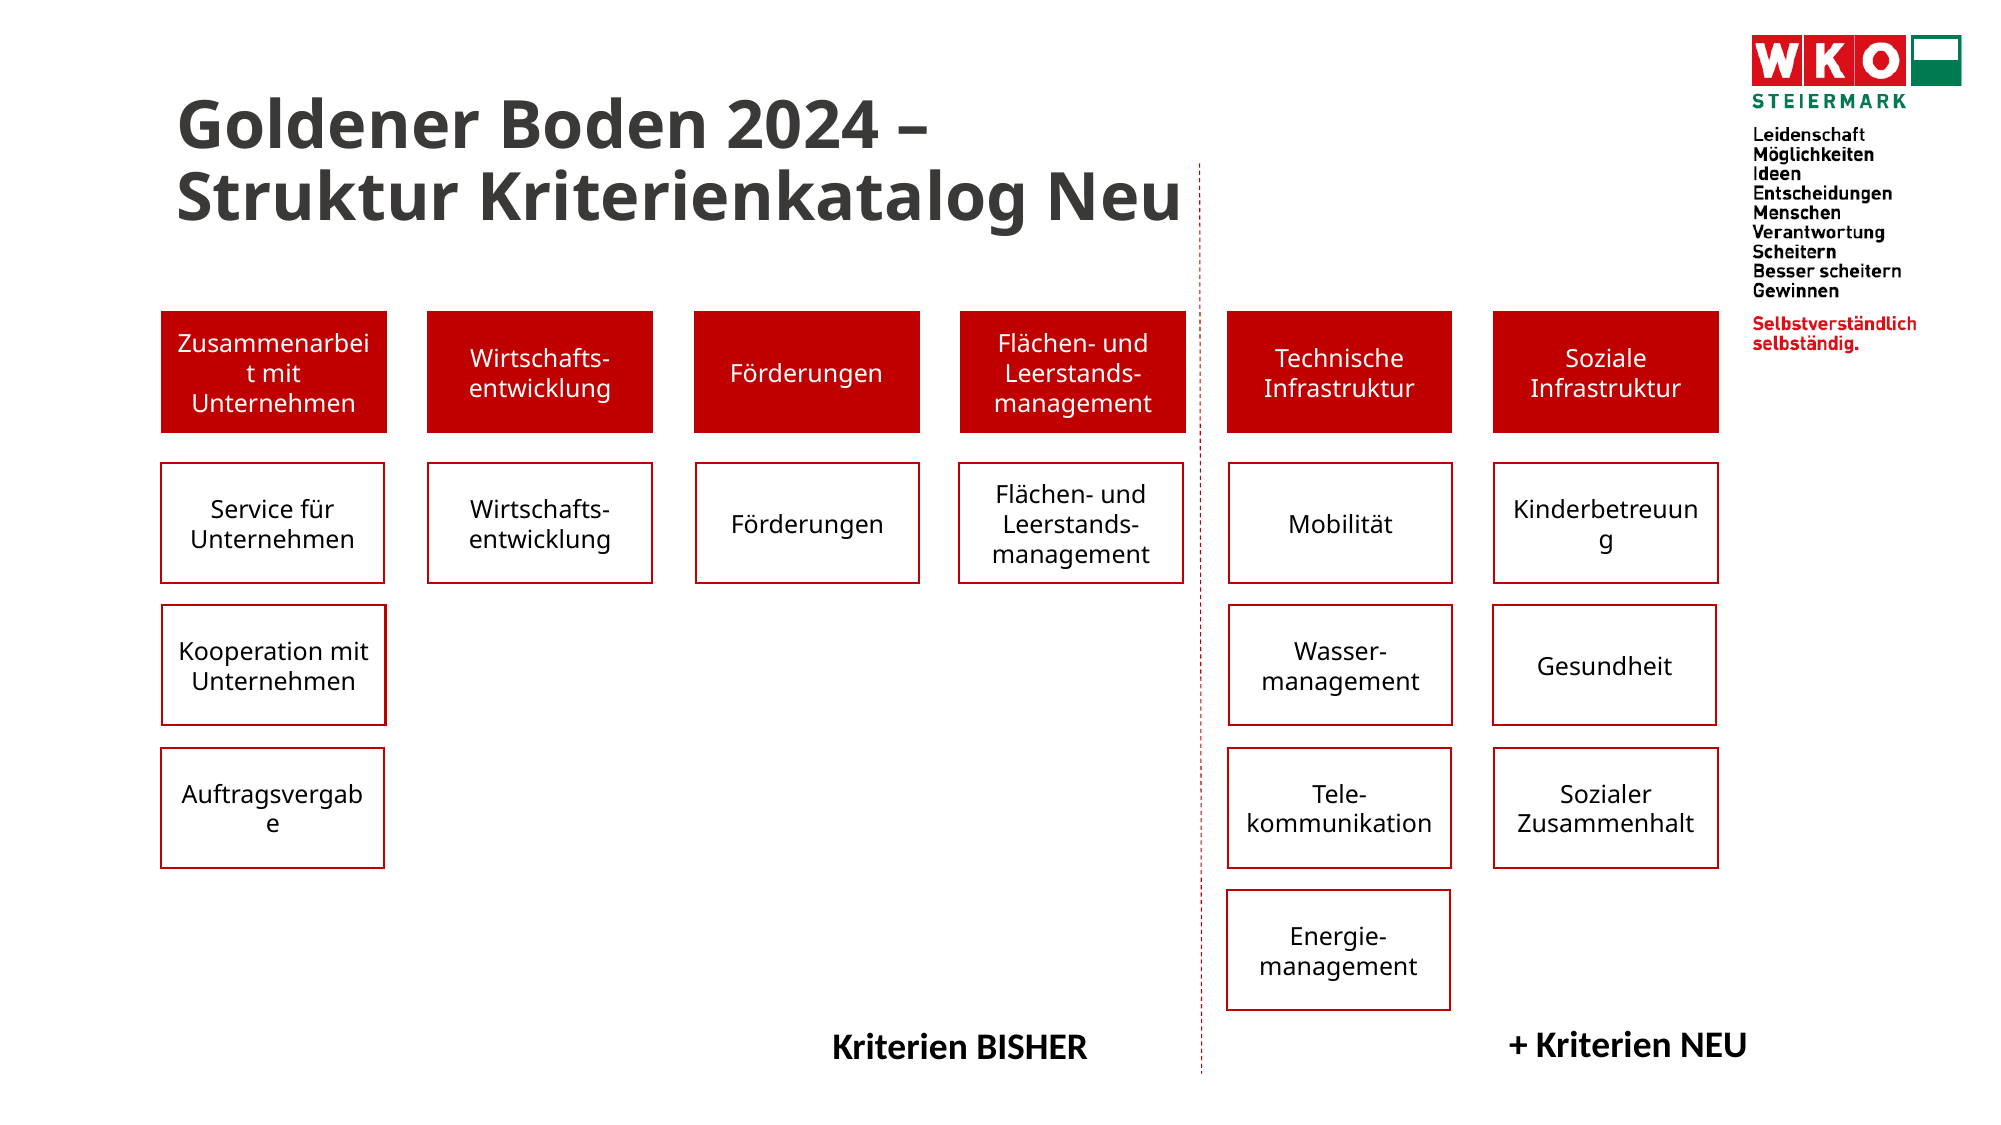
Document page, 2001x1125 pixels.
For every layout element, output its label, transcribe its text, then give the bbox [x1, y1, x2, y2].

title Goldener Boden 2024 – Struktur Kriterienkatalog Neu [160, 54, 1756, 272]
text_box Sozialer Zusammenhalt [1493, 747, 1719, 869]
text_box Energie-management [1226, 889, 1451, 1011]
text_box Mobilität [1228, 462, 1453, 584]
text_box Kinderbetreuung [1493, 462, 1719, 584]
text_box Auftragsvergabe [160, 747, 385, 869]
text_box Förderungen [695, 462, 920, 584]
text_box Kriterien BISHER [817, 1014, 1173, 1075]
text_box Wirtschafts-entwicklung [427, 462, 653, 584]
text_box Wasser-management [1228, 604, 1453, 726]
text_box Kooperation mit Unternehmen [161, 604, 387, 726]
text_box Technische Infrastruktur [1227, 311, 1452, 433]
text_box Wirtschafts-entwicklung [427, 311, 653, 433]
text_box Tele-kommunikation [1227, 747, 1452, 869]
text_box Gesundheit [1492, 604, 1717, 726]
text_box Soziale Infrastruktur [1493, 311, 1719, 433]
text_box Flächen- und Leerstands-management [958, 462, 1184, 584]
text_box Zusammenarbeit mit Unternehmen [161, 311, 387, 433]
picture [1748, 27, 1969, 373]
text_box + Kriterien NEU [1494, 1012, 1787, 1073]
text_box Service für Unternehmen [160, 462, 385, 584]
text_box Flächen- und Leerstands-management [960, 311, 1186, 433]
text_box Förderungen [694, 311, 920, 433]
